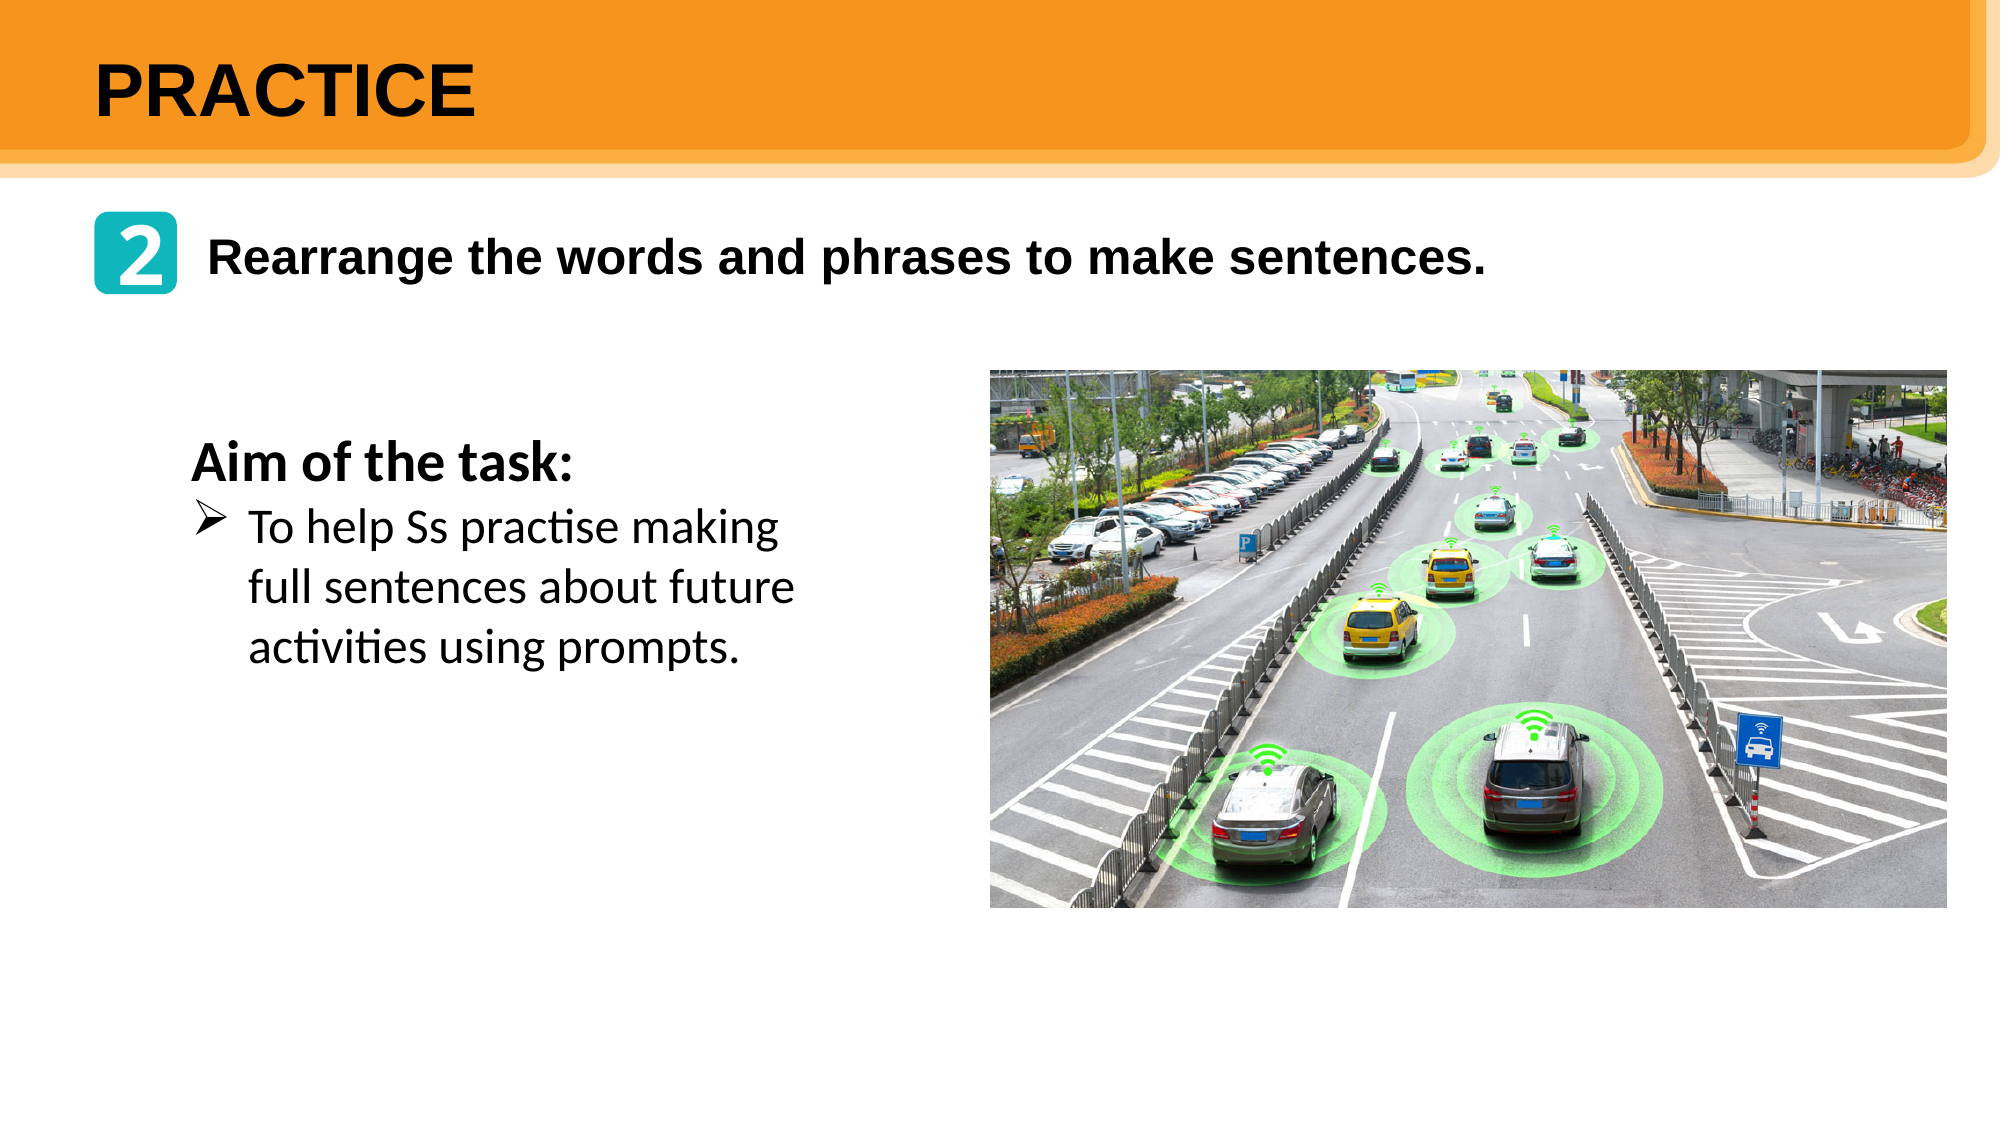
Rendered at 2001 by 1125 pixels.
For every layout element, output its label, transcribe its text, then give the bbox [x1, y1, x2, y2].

text_box [93, 211, 103, 295]
text_box Rearrange the words and phrases to make sentences. [192, 217, 1889, 292]
text_box Aim of the task: To help Ss practise making full sentences about future activities using prompts. [176, 415, 859, 681]
picture [0, 0, 2000, 178]
text_box [169, 212, 178, 294]
text_box 2 [103, 194, 169, 310]
picture [990, 370, 1947, 908]
